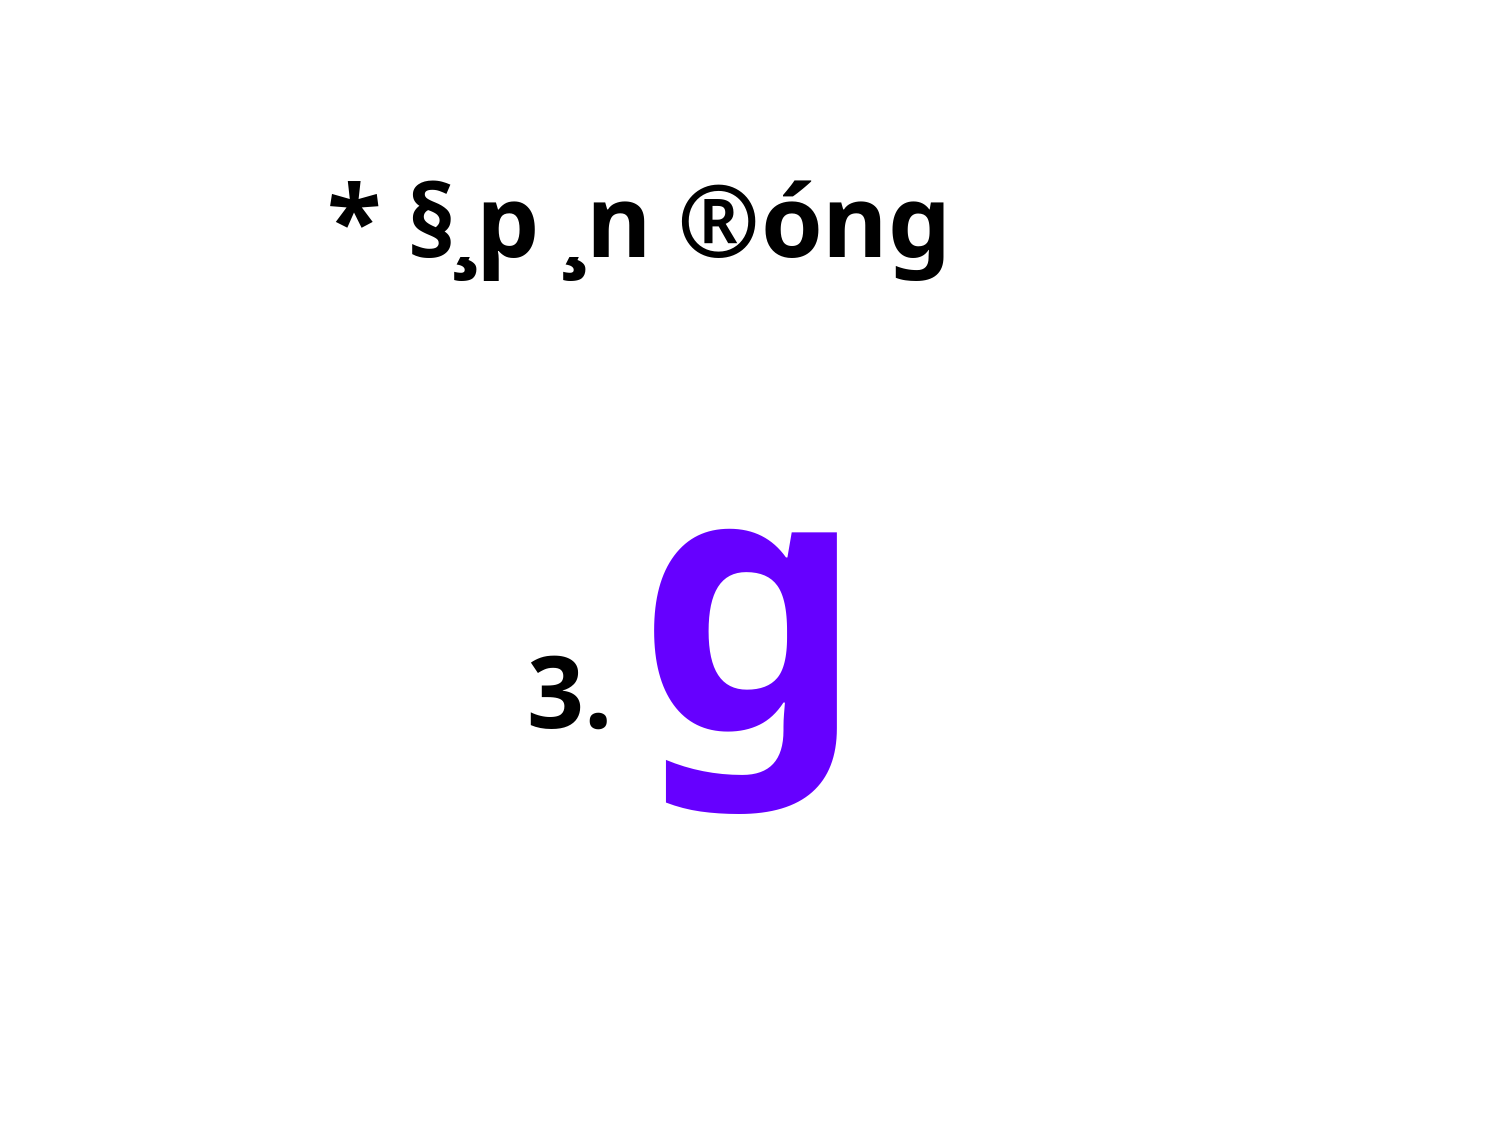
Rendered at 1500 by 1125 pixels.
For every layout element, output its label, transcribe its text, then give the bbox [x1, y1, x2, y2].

text_box * §¸p ¸n ®óng [312, 149, 1188, 285]
text_box 3. g [512, 362, 913, 808]
